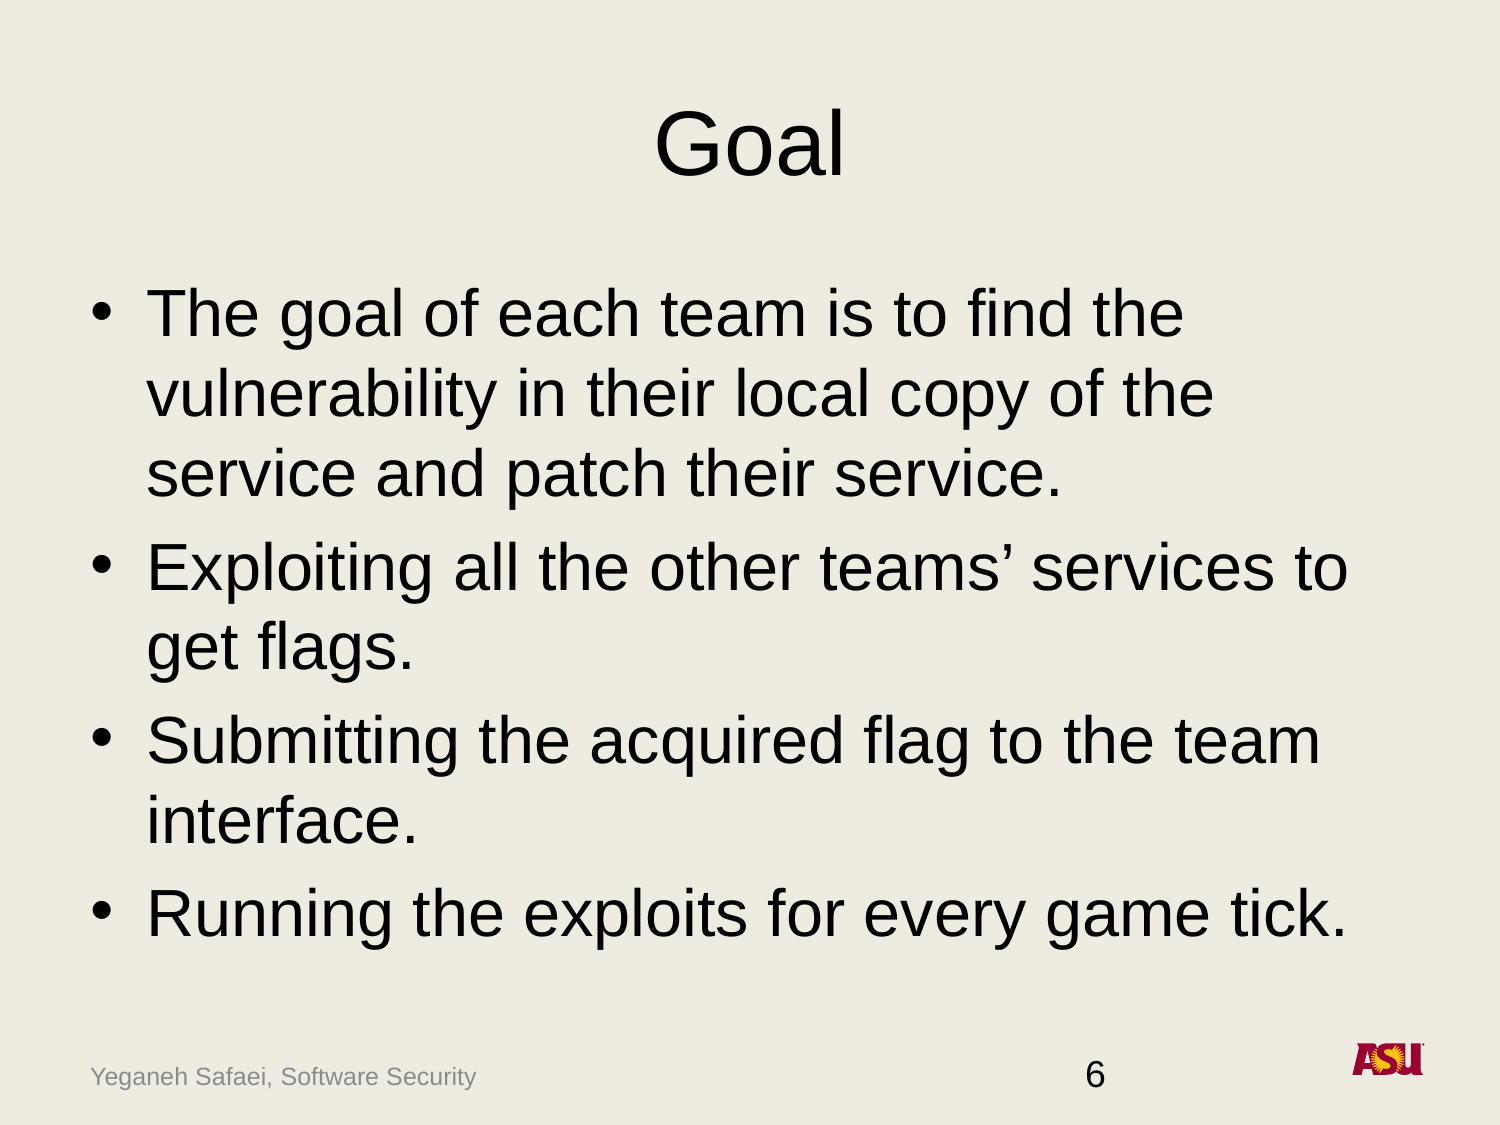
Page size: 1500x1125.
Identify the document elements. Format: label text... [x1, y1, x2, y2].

slide_number 6 [1070, 1042, 1421, 1103]
list The goal of each team is to find the vulnerability in their local copy of the service and patch their service. Exploiting all the other teams’ services to get flags. Submitting the acquired flag to the team interface. Running the exploits for every game tick. [75, 262, 1425, 1005]
title Goal [75, 45, 1425, 233]
